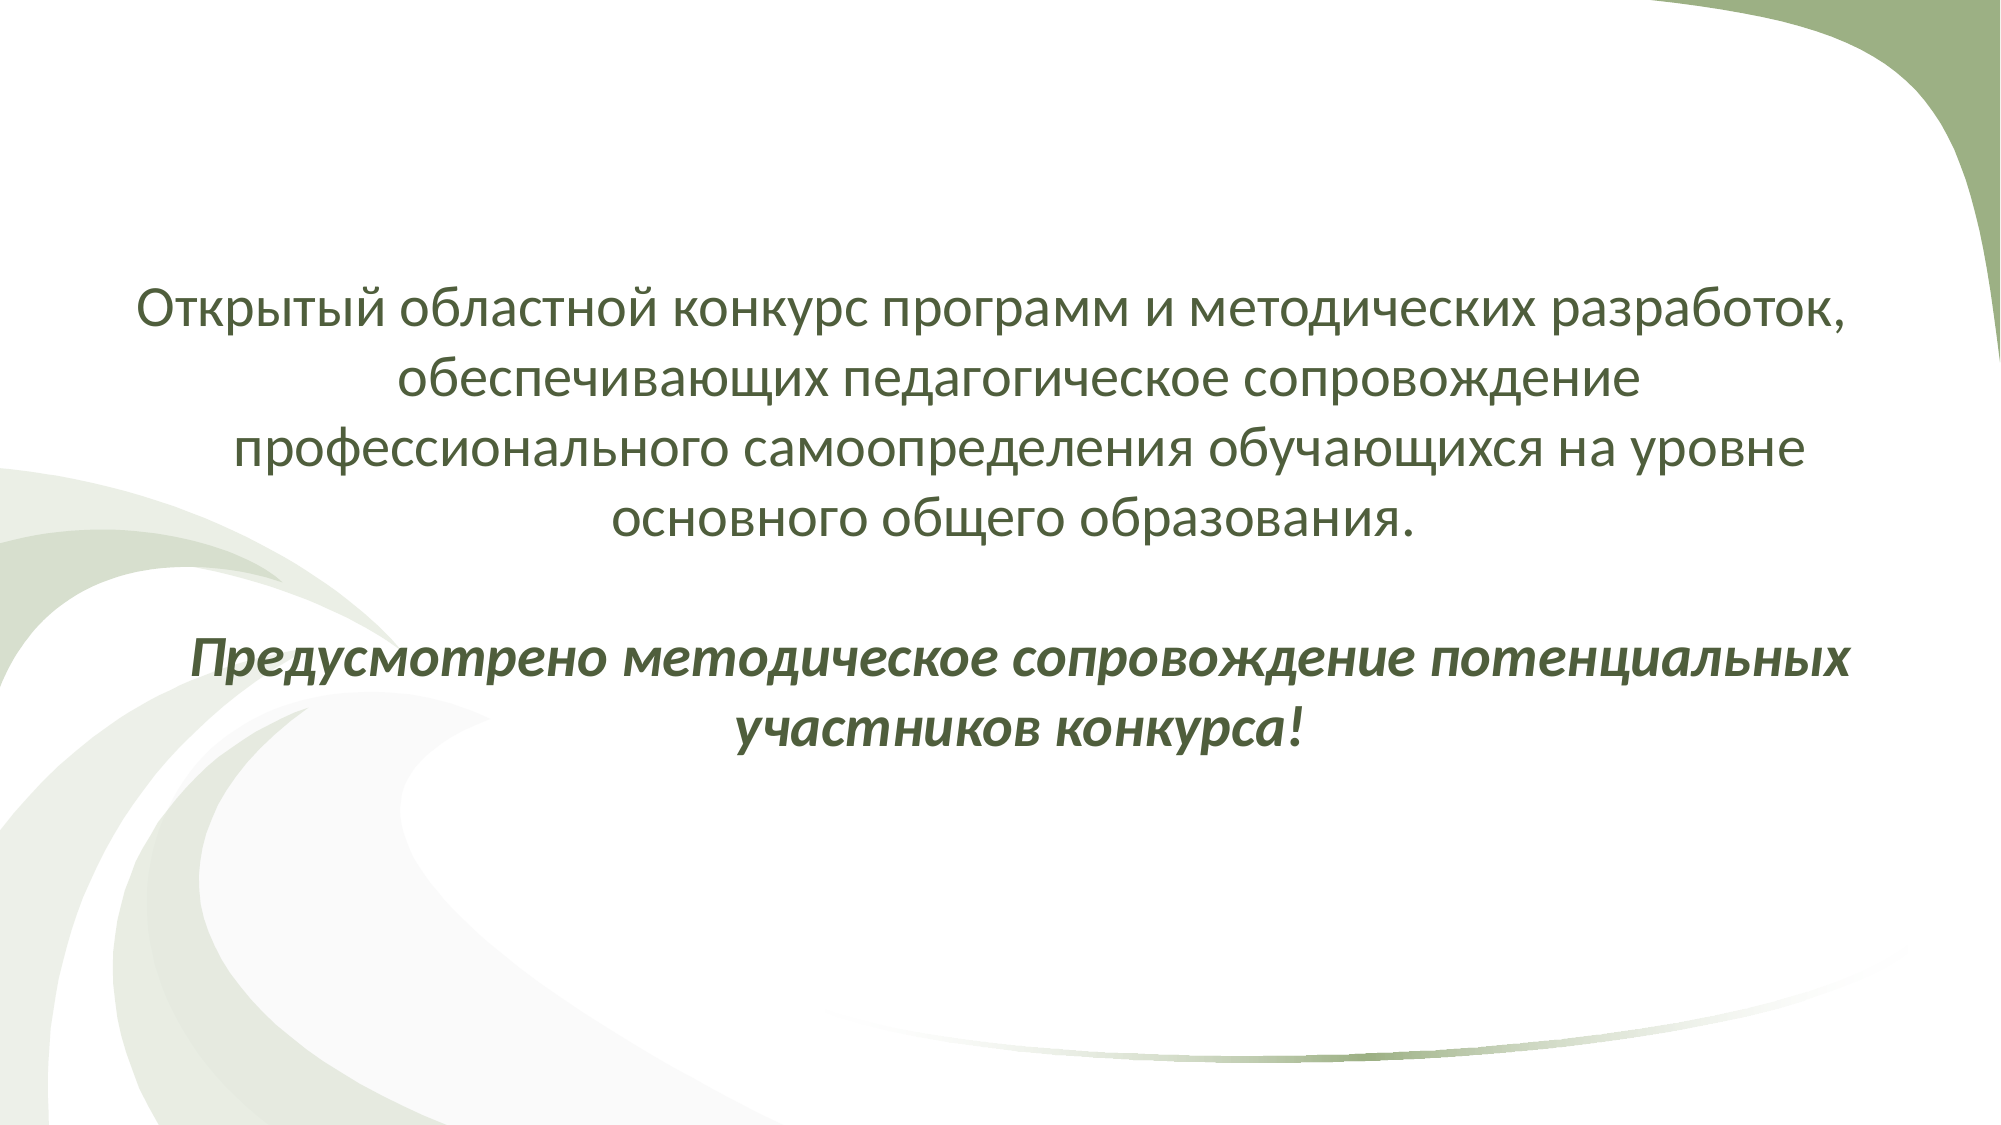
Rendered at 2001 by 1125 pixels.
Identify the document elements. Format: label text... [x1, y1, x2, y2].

title Открытый областной конкурс программ и методических разработок, обеспечивающих педагогическое сопровождение профессионального самоопределения обучающихся на уровне основного общего образования. Предусмотрено методическое сопровождение потенциальных участников конкурса! [84, 45, 1900, 1052]
